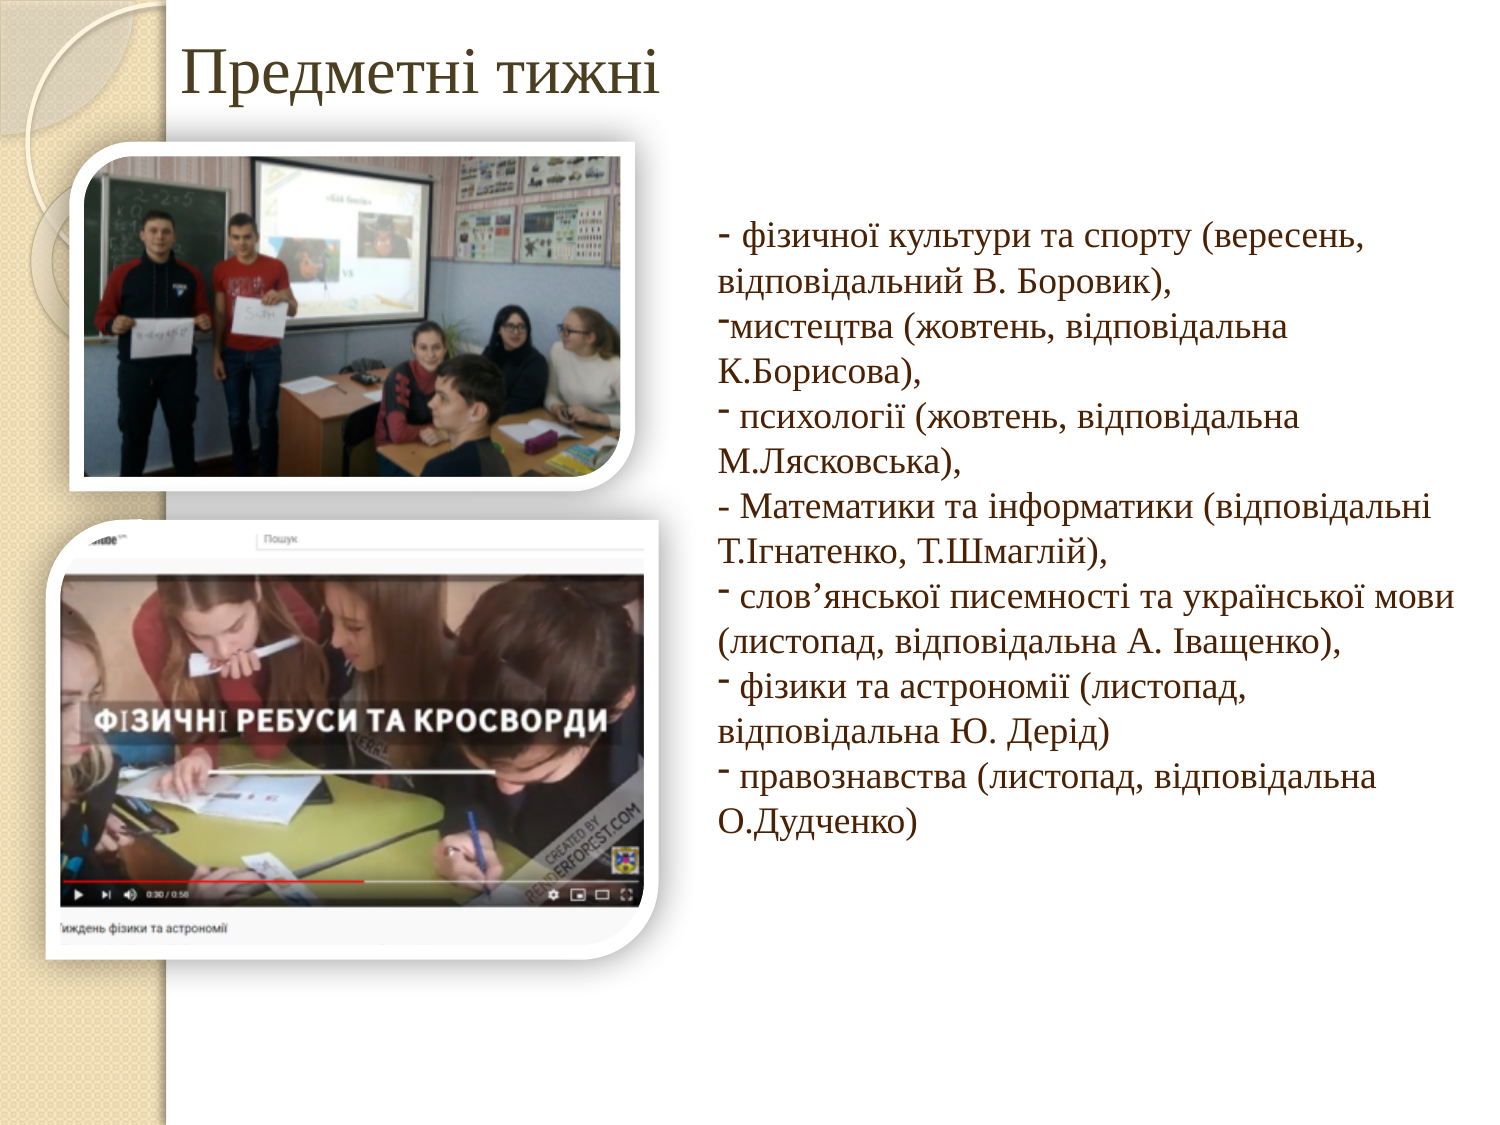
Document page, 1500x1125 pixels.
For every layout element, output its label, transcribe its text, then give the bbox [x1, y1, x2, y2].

picture [76, 148, 628, 485]
picture [52, 526, 652, 953]
text_box - фізичної культури та спорту (вересень, відповідальний В. Боровик), мистецтва (жовтень, відповідальна К.Борисова), психології (жовтень, відповідальна М.Лясковська), - Математики та інформатики (відповідальні Т.Ігнатенко, Т.Шмаглій), слов’янської писемності та української мови (листопад, відповідальна А. Іващенко), фізики та астрономії (листопад, відповідальна Ю. Дерід) правознавства (листопад, відповідальна О.Дудченко) [702, 198, 1472, 849]
text_box Предметні тижні [4, 19, 837, 114]
